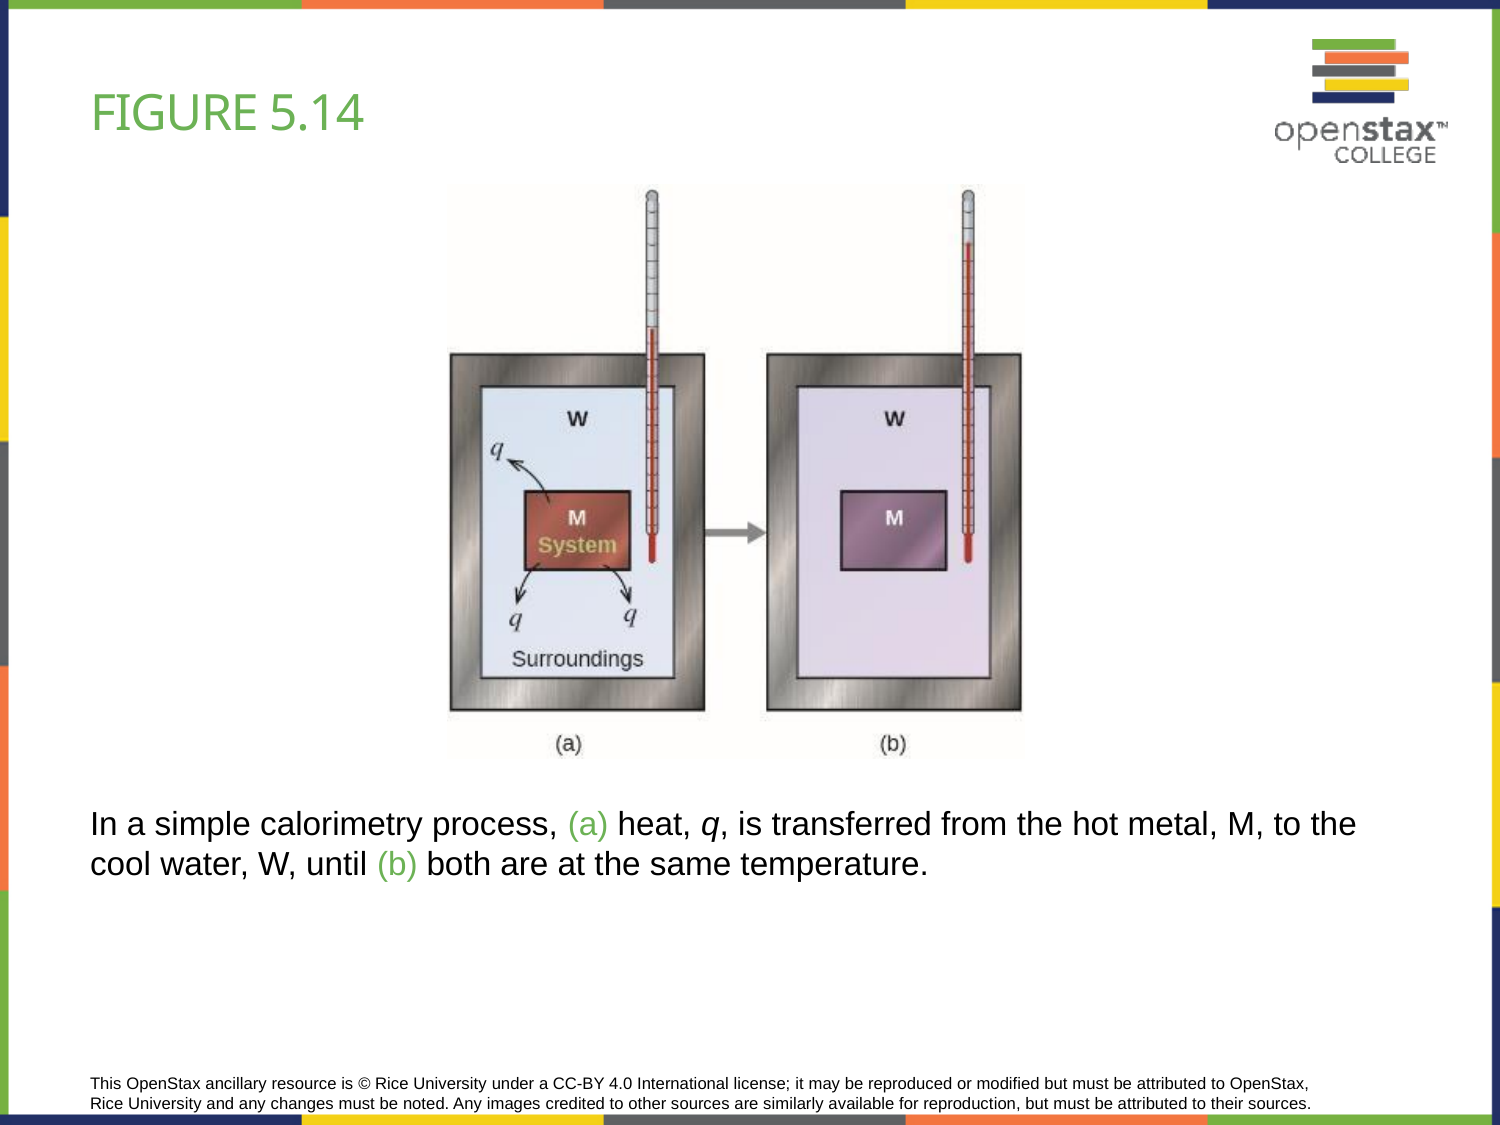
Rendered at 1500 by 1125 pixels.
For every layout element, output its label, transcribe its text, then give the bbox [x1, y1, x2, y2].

footer This OpenStax ancillary resource is © Rice University under a CC-BY 4.0 International license; it may be reproduced or modified but must be attributed to OpenStax, Rice University and any changes must be noted. Any images credited to other sources are similarly available for reproduction, but must be attributed to their sources. [75, 1065, 1357, 1112]
title Figure 5.14 [75, 39, 1274, 148]
picture [0, 0, 1500, 1125]
list In a simple calorimetry process, (a) heat, q, is transferred from the hot metal, M, to the cool water, W, until (b) both are at the same temperature. [75, 794, 1398, 986]
